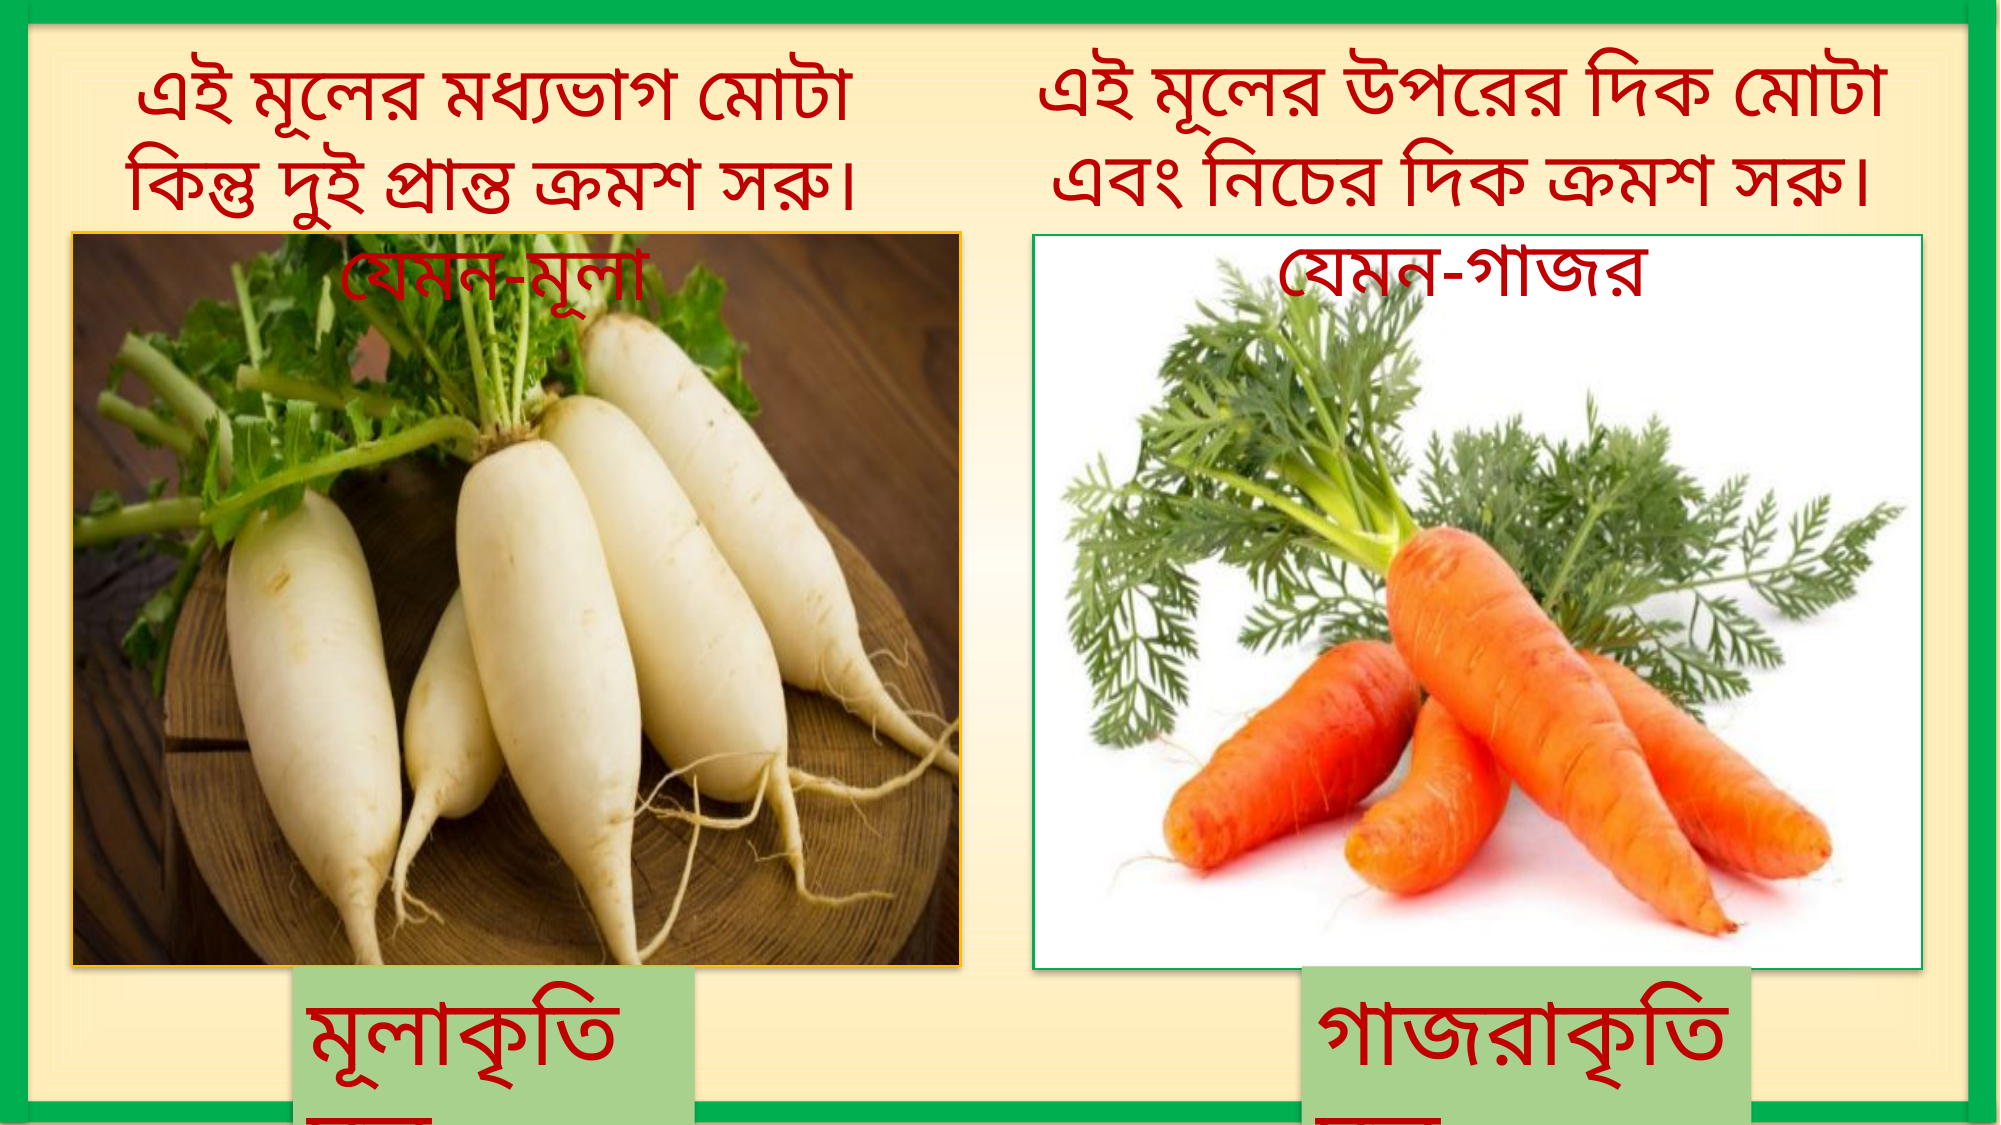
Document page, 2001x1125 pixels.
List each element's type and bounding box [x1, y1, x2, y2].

text_box [0, 0, 1997, 1123]
